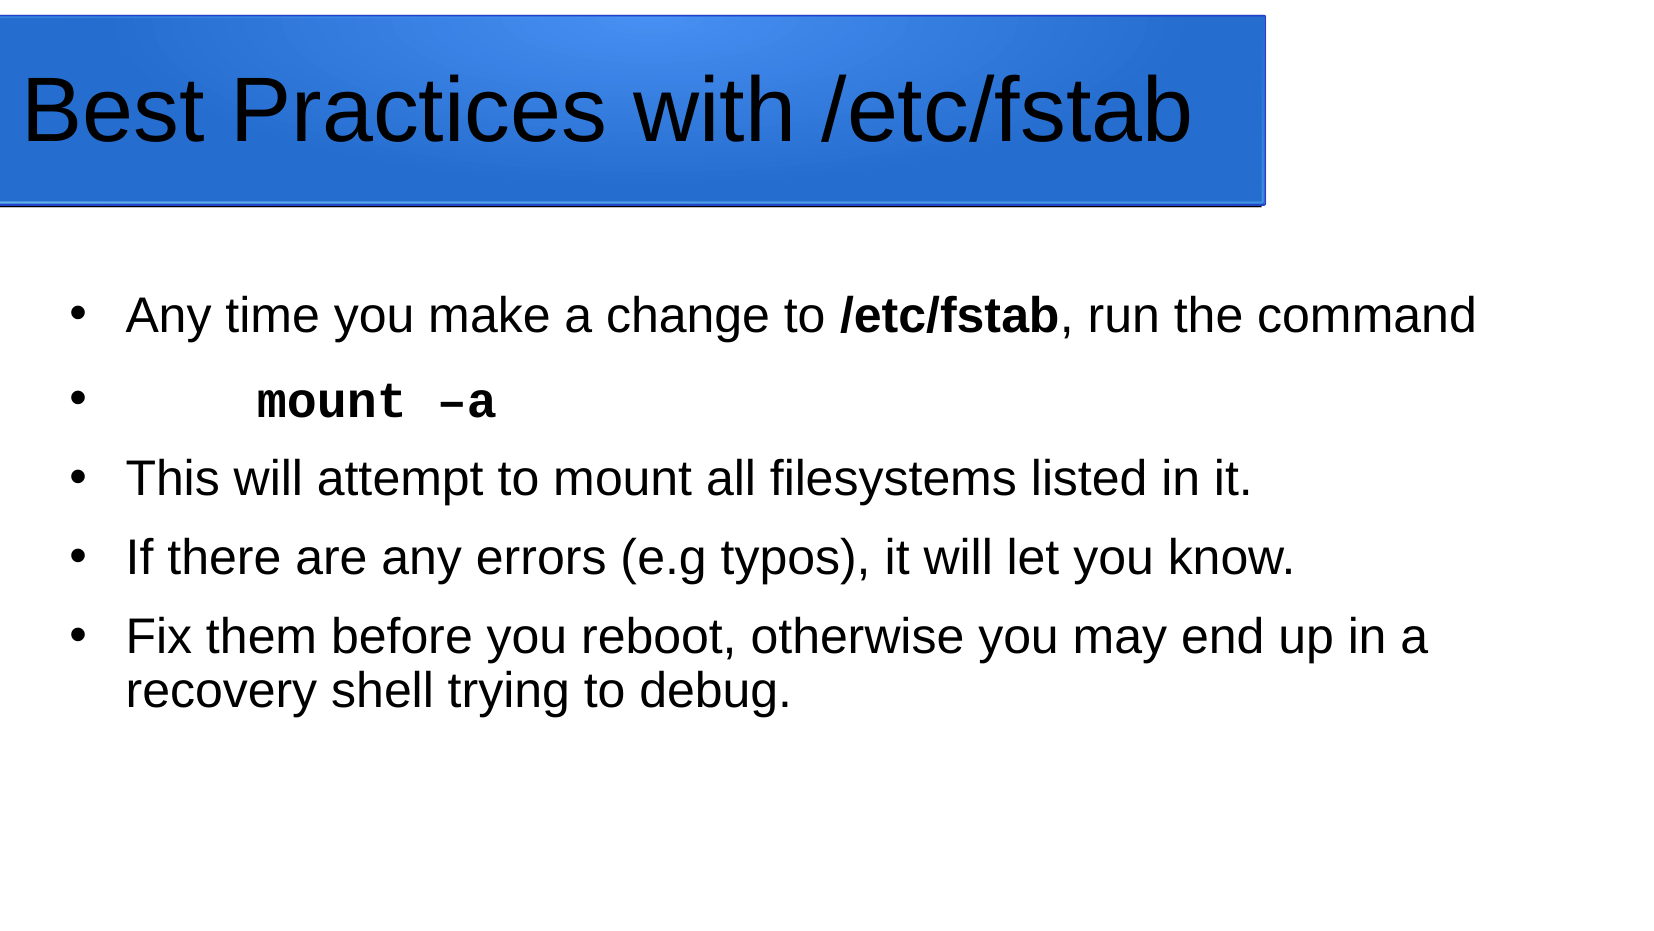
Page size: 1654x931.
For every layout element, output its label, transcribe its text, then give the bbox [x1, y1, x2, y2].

list Any time you make a change to /etc/fstab, run the command mount –a This will attempt to mount all filesystems listed in it. If there are any errors (e.g typos), it will let you know. Fix them before you reboot, otherwise you may end up in a recovery shell trying to debug. [69, 282, 1586, 871]
title Best Practices with /etc/fstab [21, 35, 1269, 189]
picture [0, 13, 1269, 211]
